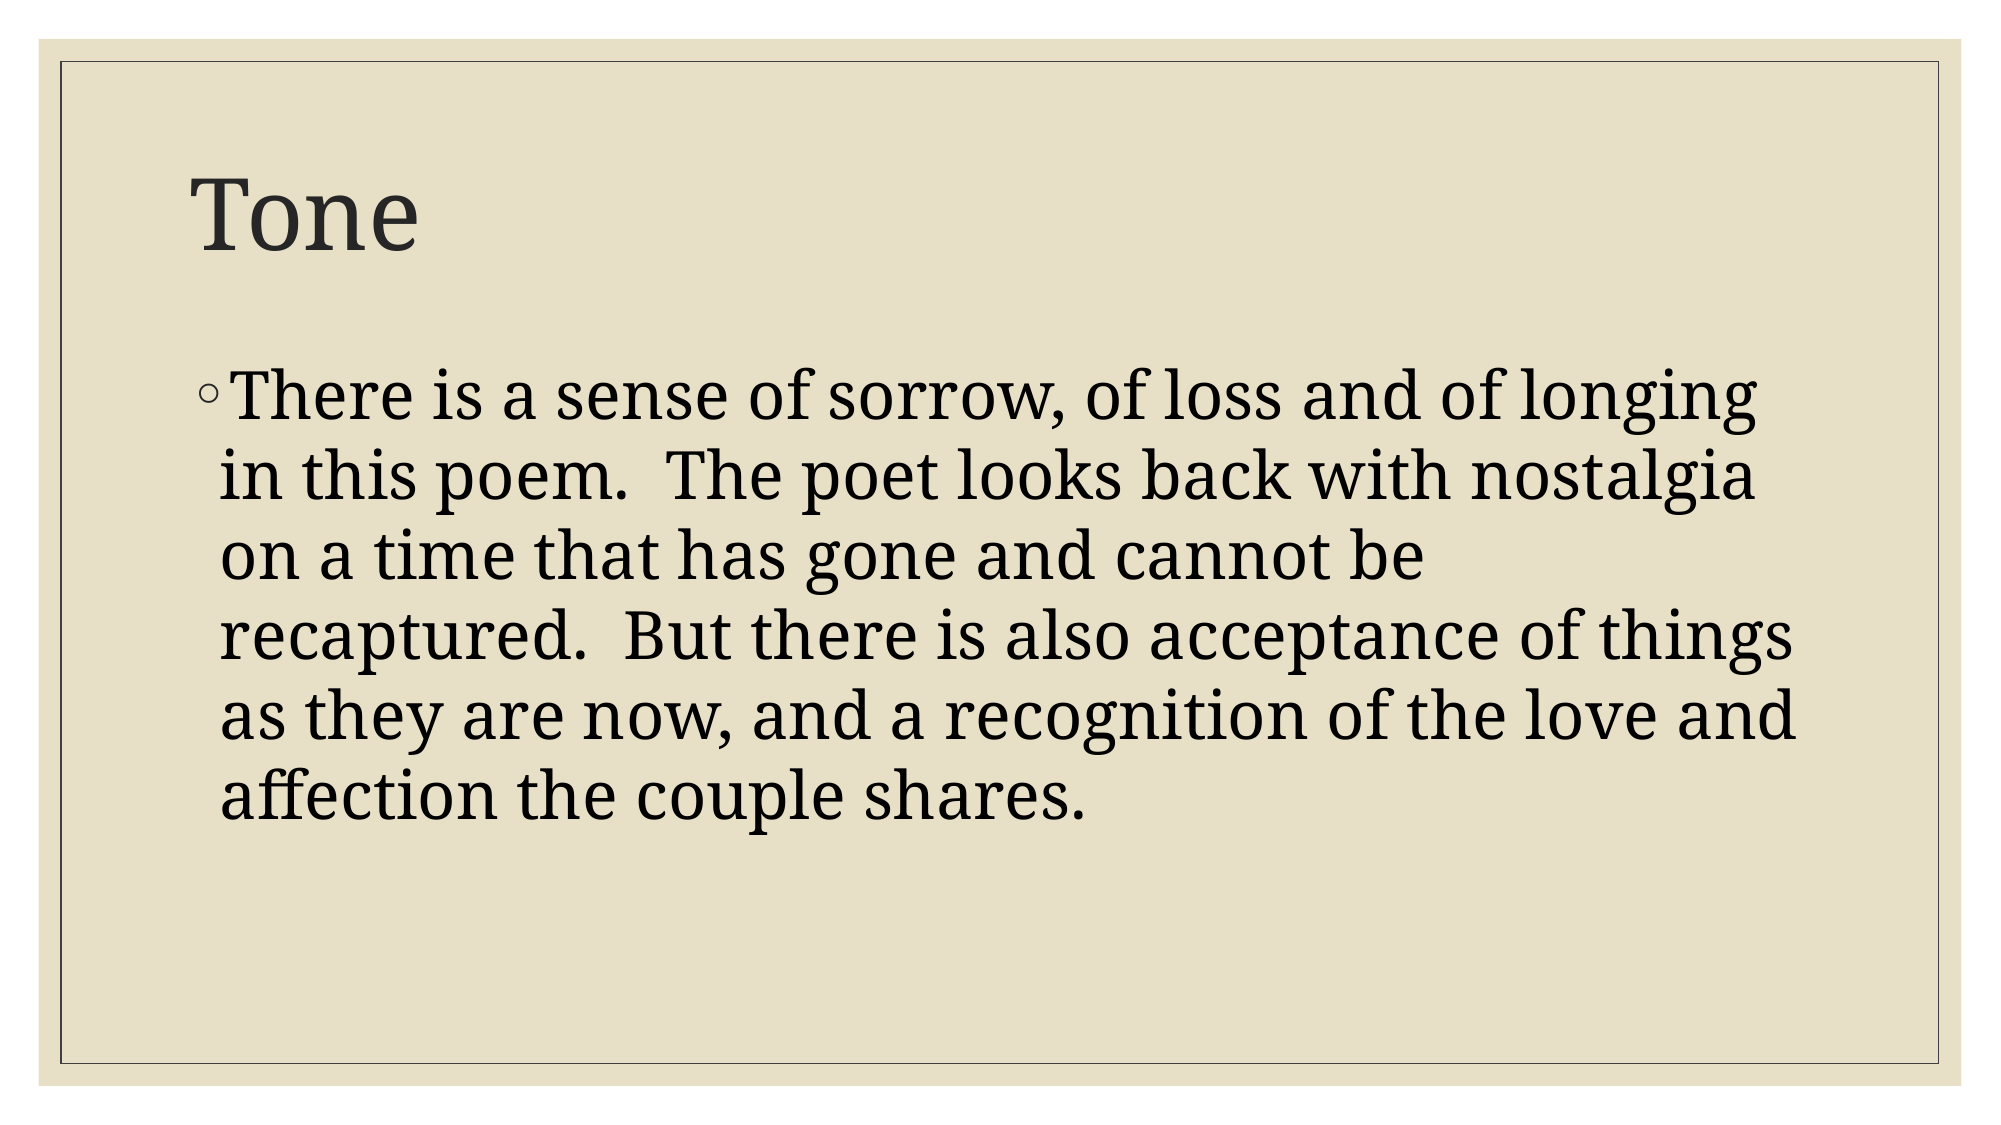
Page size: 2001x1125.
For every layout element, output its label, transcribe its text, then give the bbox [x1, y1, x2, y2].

list There is a sense of sorrow, of loss and of longing in this poem. The poet looks back with nostalgia on a time that has gone and cannot be recaptured. But there is also acceptance of things as they are now, and a recognition of the love and affection the couple shares. [174, 345, 1825, 990]
title Tone [174, 105, 1825, 331]
